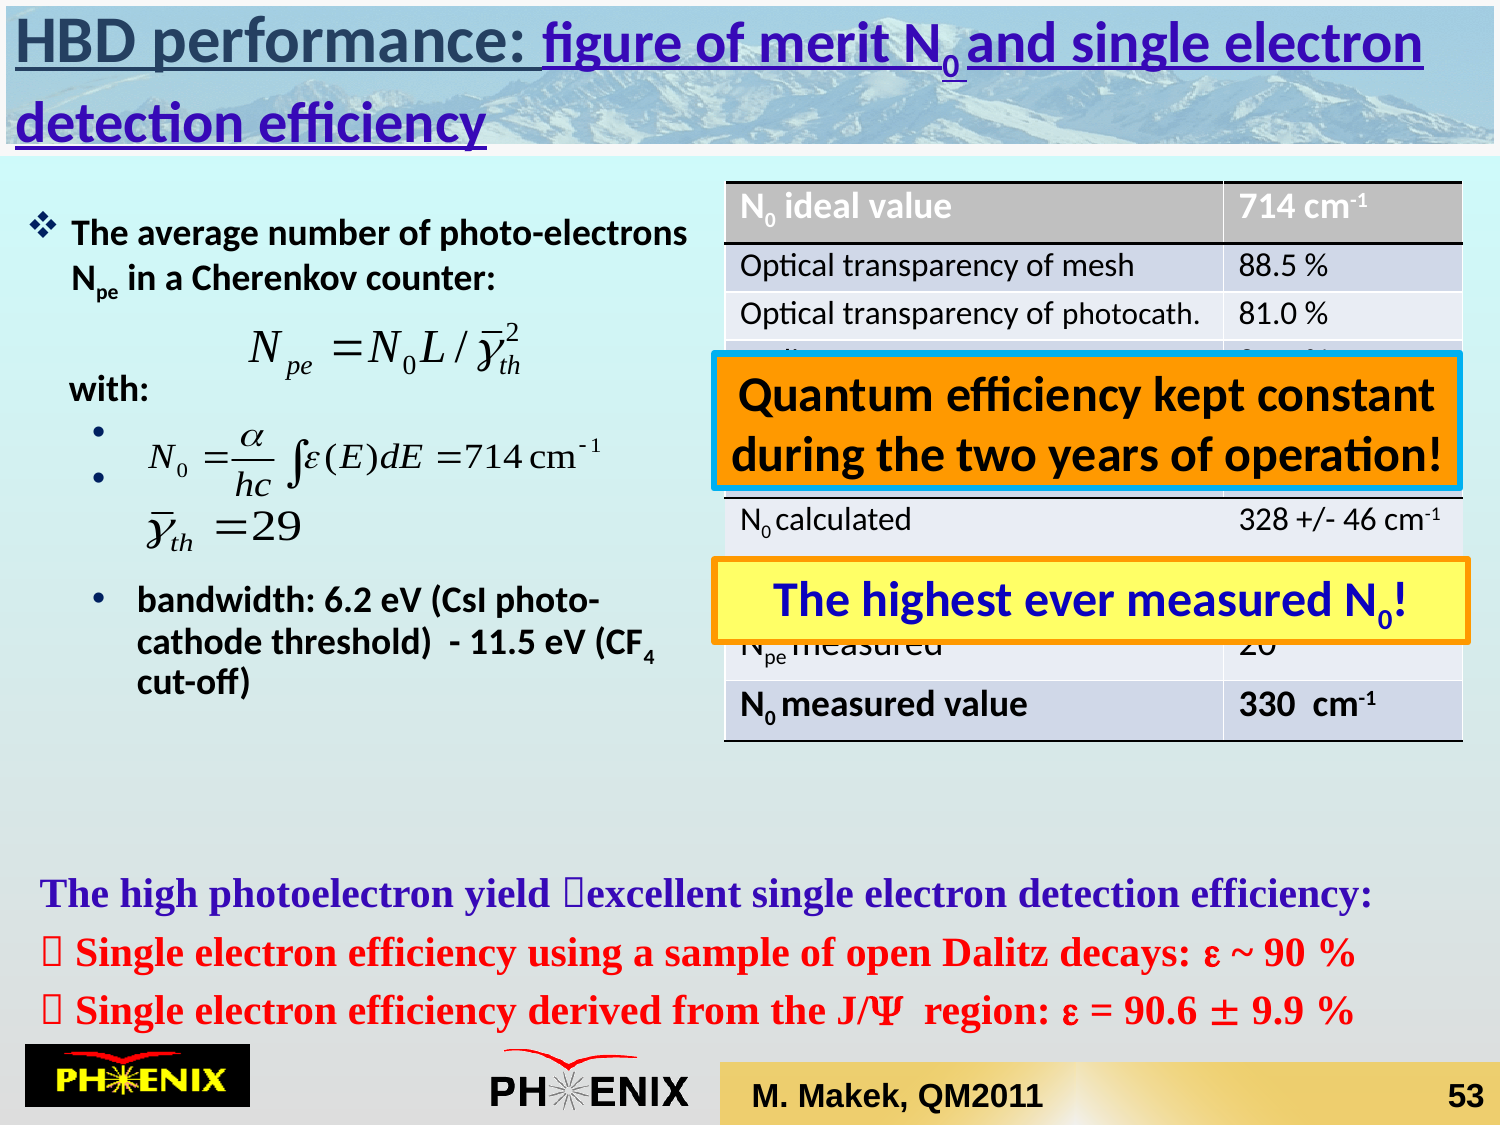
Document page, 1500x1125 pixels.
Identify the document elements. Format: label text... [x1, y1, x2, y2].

text_box The high photoelectron yield excellent single electron detection efficiency:  Single electron efficiency using a sample of open Dalitz decays:  ~ 90 %  Single electron efficiency derived from the J/Y region:  = 90.6  9.9 % [24, 858, 1463, 1041]
table_cell 20 [1224, 643, 1462, 680]
table_cell 90.0 % [1224, 438, 1462, 497]
footer M. Makek, QM2011 [720, 1062, 1076, 1125]
text_box The highest ever measured N0! [714, 559, 1468, 643]
slide_number 53 [1076, 1062, 1500, 1125]
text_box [140, 412, 607, 505]
table_cell Radiator gas transparency [726, 341, 1223, 353]
table_cell Npe measured [726, 643, 1223, 680]
list The average number of photo-electrons Npe in a Cherenkov counter: with: bandwidth: 6.2 eV (CsI photo-cathode threshold) - 11.5 eV (CF4 cut-off) [0, 198, 725, 740]
table_cell 89.0 % [1224, 341, 1462, 388]
table_header 714 cm-1 [1224, 184, 1462, 242]
picture [488, 1049, 689, 1125]
table_cell 88.5 % [1224, 245, 1462, 291]
table_cell Optical transparency of photocath. [726, 293, 1223, 339]
text_box Quantum efficiency kept constant during the two years of operation! [714, 353, 1461, 489]
table_cell Reverse bias and pad threshold [726, 489, 1223, 497]
picture [25, 1044, 250, 1107]
table_header N0 ideal value [726, 184, 1223, 242]
title HBD performance: figure of merit N0 and single electron detection efficiency [0, 0, 1500, 156]
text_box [137, 509, 313, 563]
table_cell N0 calculated [725, 499, 1223, 559]
table_cell 81.0 % [1224, 293, 1462, 339]
table_cell 330 cm-1 [1224, 681, 1462, 740]
table_cell Optical transparency of mesh [726, 245, 1223, 291]
table_cell N0 measured value [726, 681, 1223, 740]
table_cell 328 +/- 46 cm-1 [1223, 499, 1463, 559]
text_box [238, 310, 529, 391]
